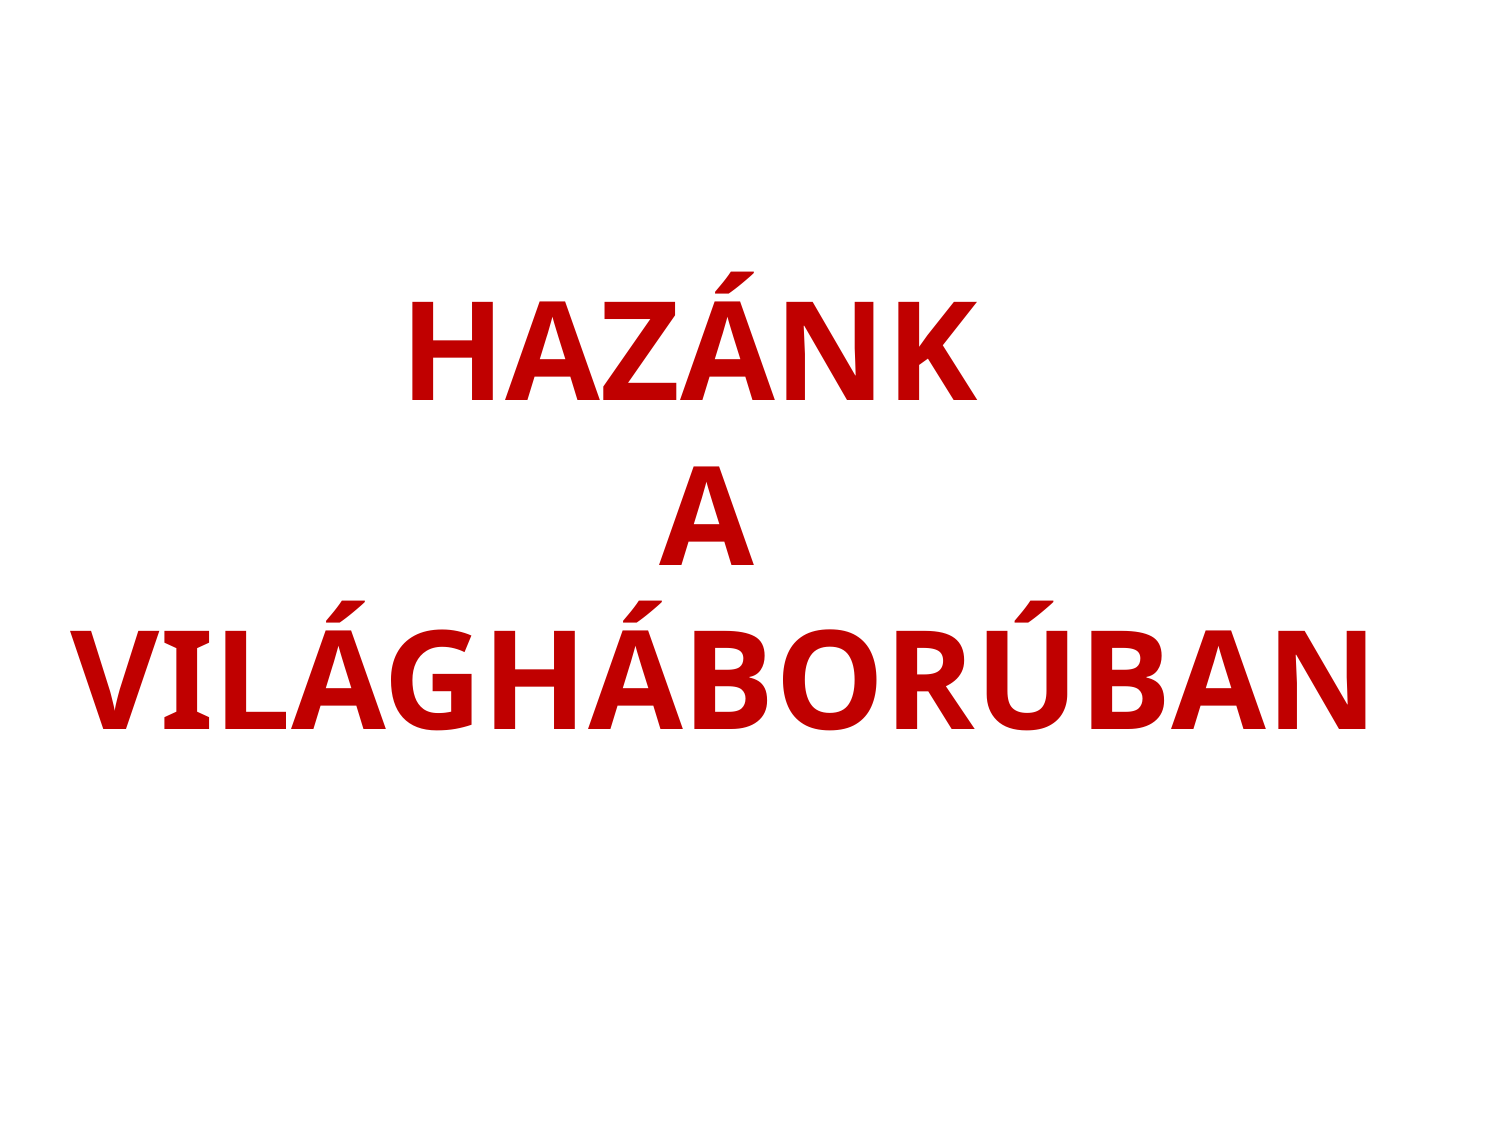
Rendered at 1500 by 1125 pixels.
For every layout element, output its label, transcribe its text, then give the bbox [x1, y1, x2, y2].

text_box HAZÁNK A VILÁGHÁBORÚBAN [55, 255, 1395, 765]
